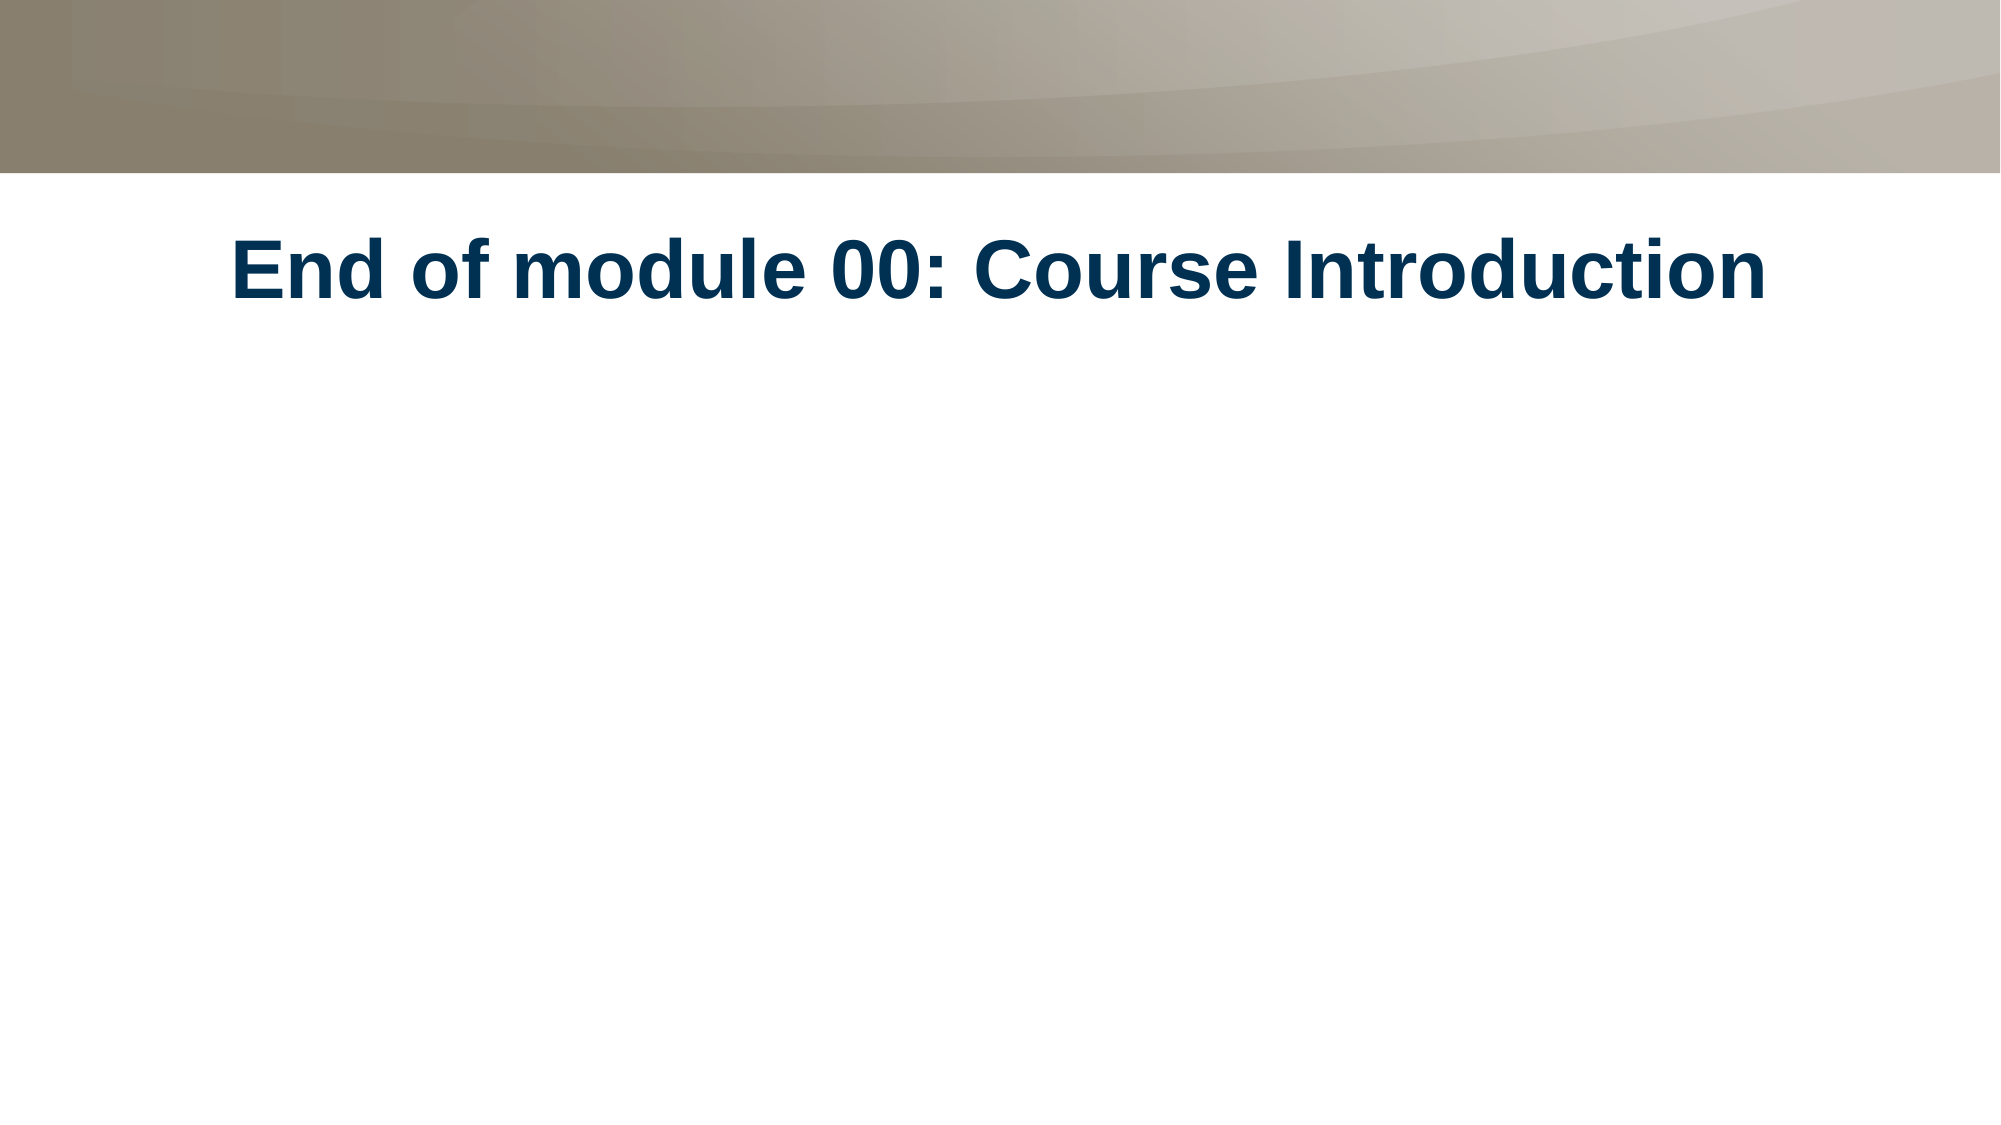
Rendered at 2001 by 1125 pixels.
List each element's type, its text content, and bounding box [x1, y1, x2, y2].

picture [0, 0, 2001, 1125]
list End of module 00: Course Introduction [99, 207, 1901, 1038]
